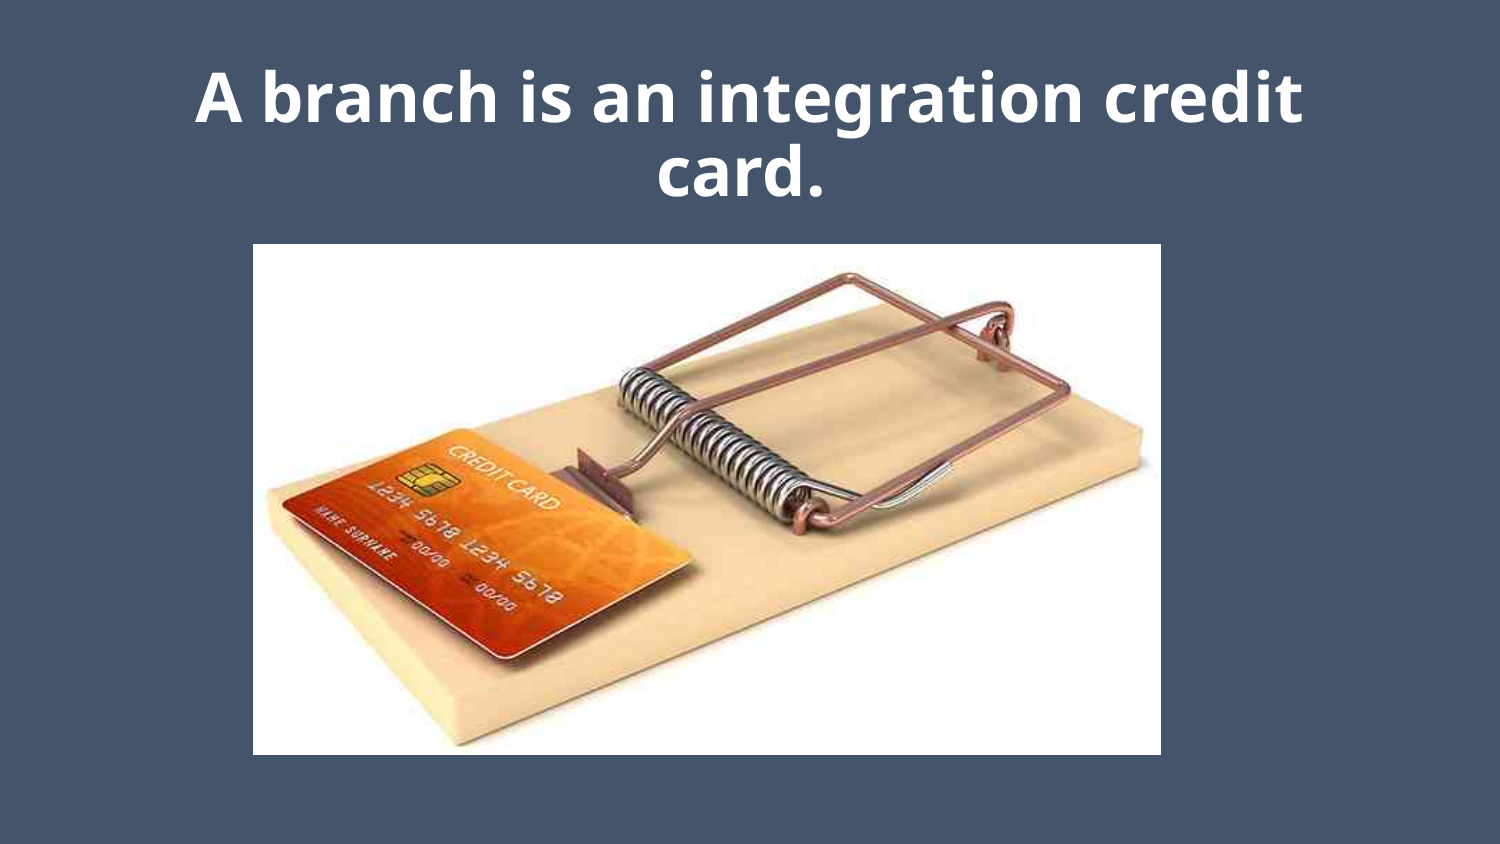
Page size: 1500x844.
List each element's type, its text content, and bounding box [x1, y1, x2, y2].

title A branch is an integration credit card. [171, 20, 1329, 255]
picture [253, 244, 1161, 755]
